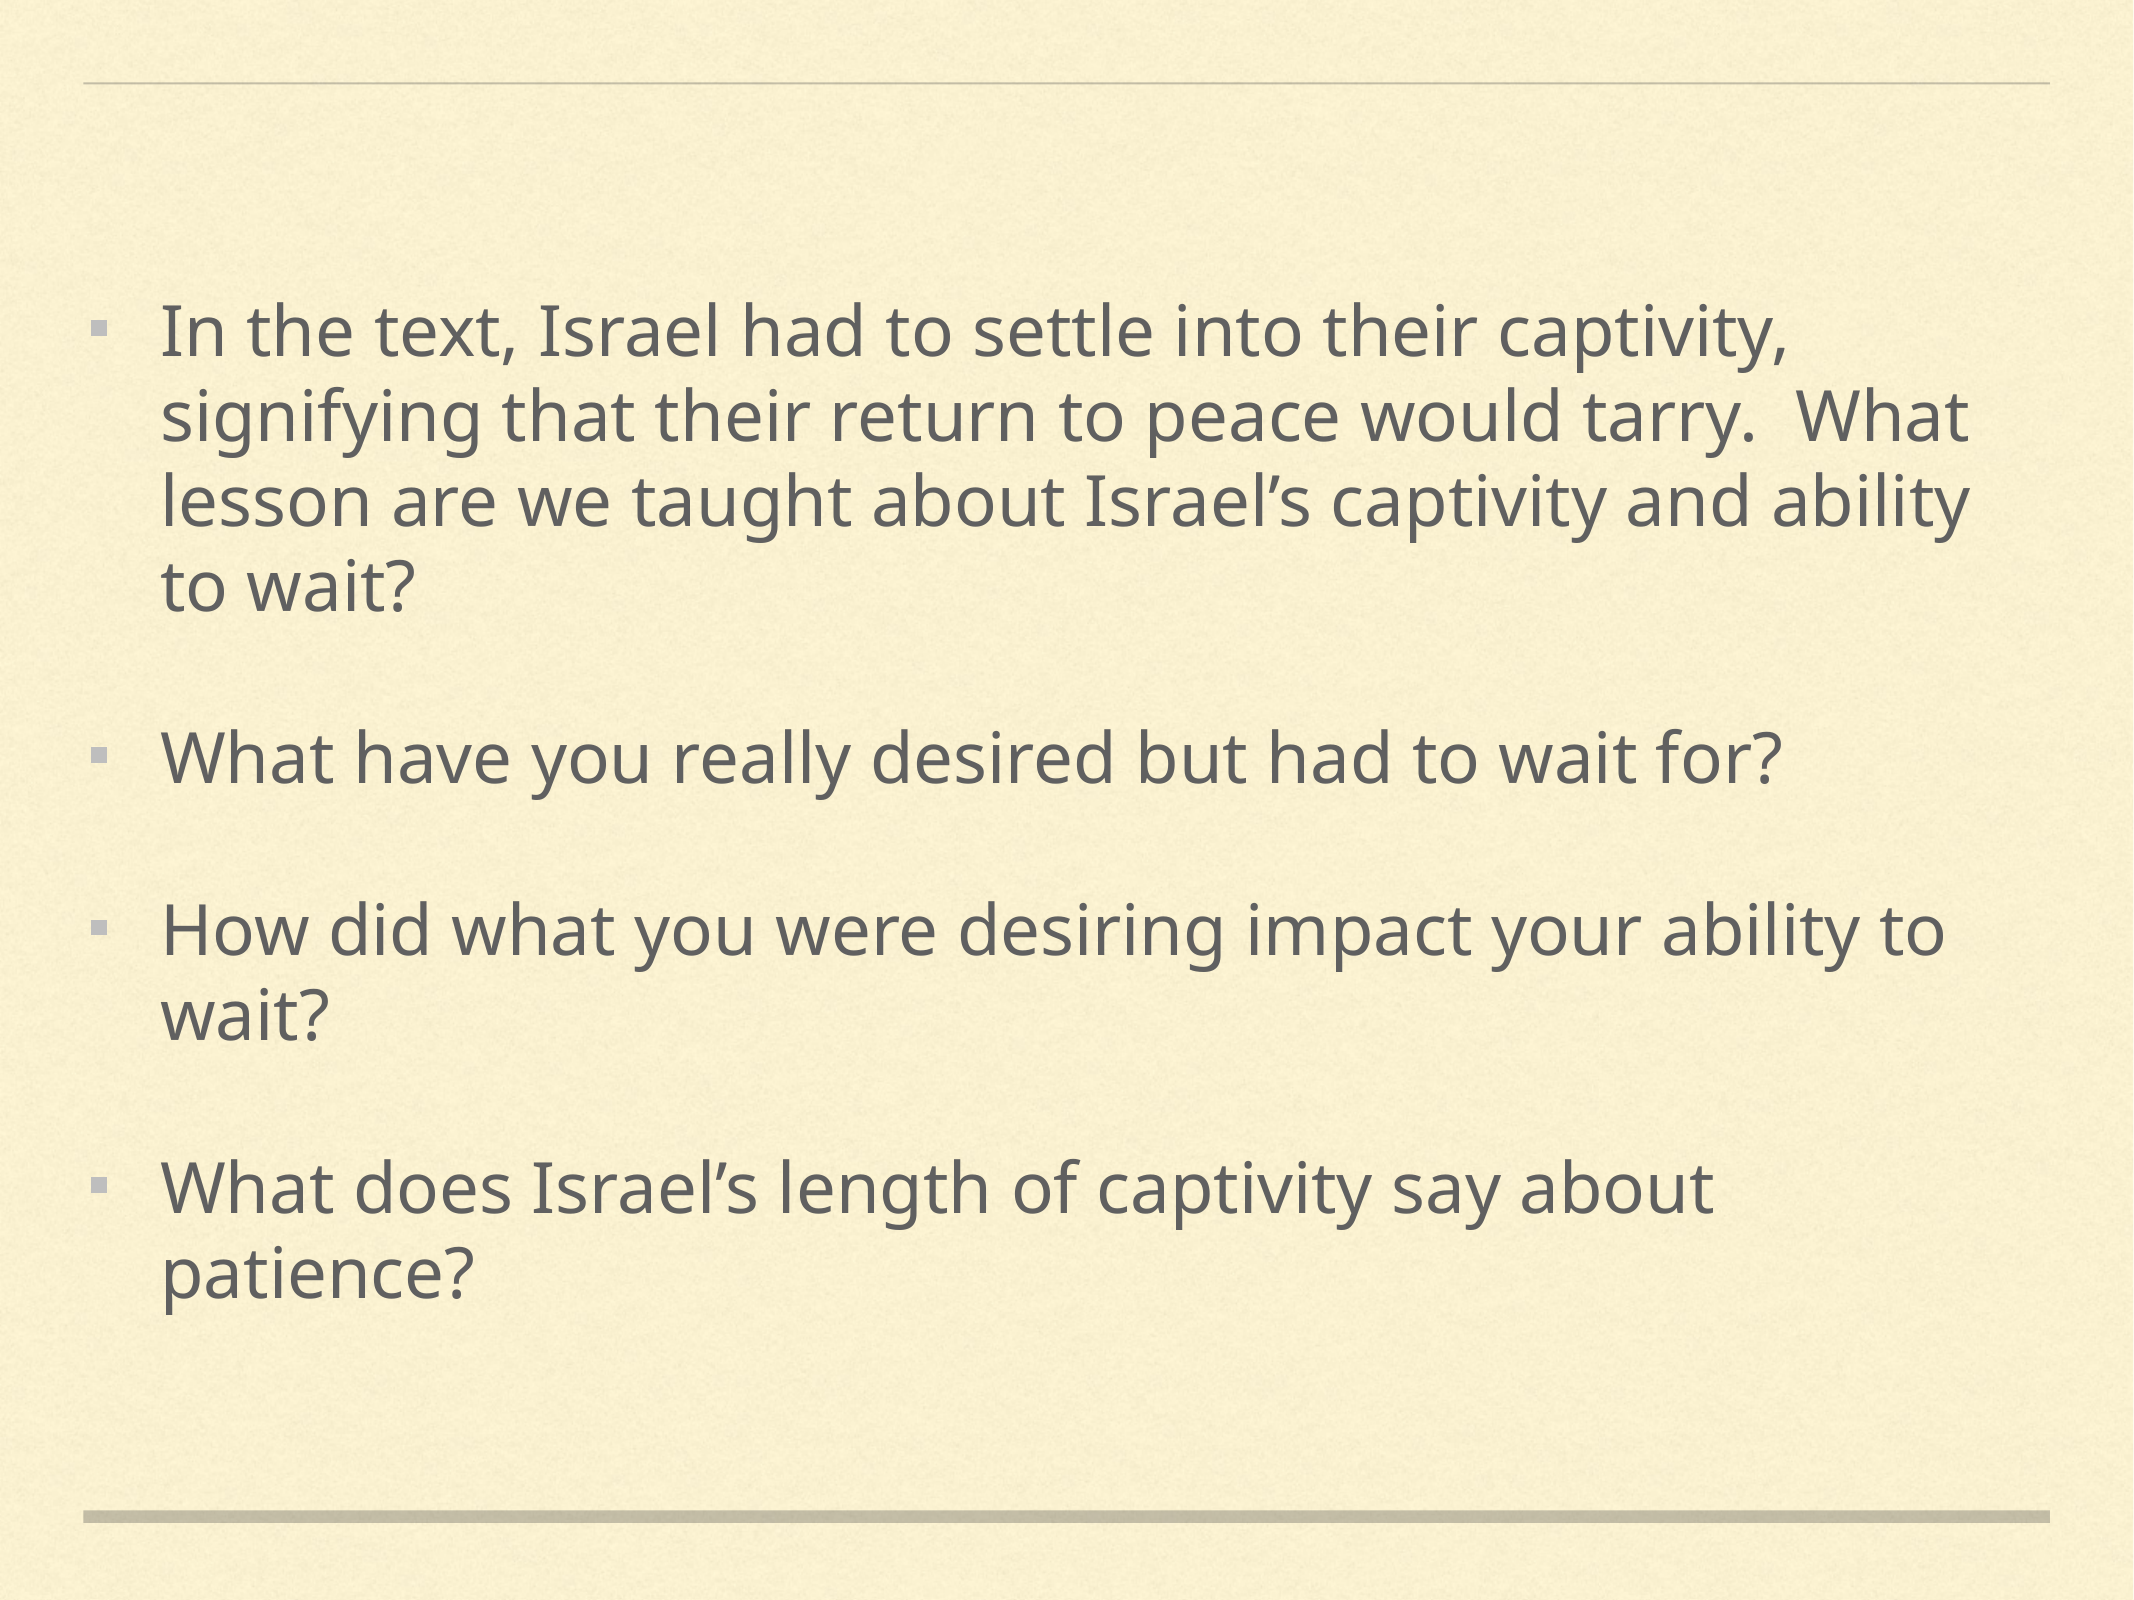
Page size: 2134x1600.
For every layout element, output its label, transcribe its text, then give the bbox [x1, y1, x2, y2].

list In the text, Israel had to settle into their captivity, signifying that their return to peace would tarry. What lesson are we taught about Israel’s captivity and ability to wait? What have you really desired but had to wait for? How did what you were desiring impact your ability to wait? What does Israel’s length of captivity say about patience? [82, 159, 2051, 1438]
picture [0, 0, 2134, 1600]
